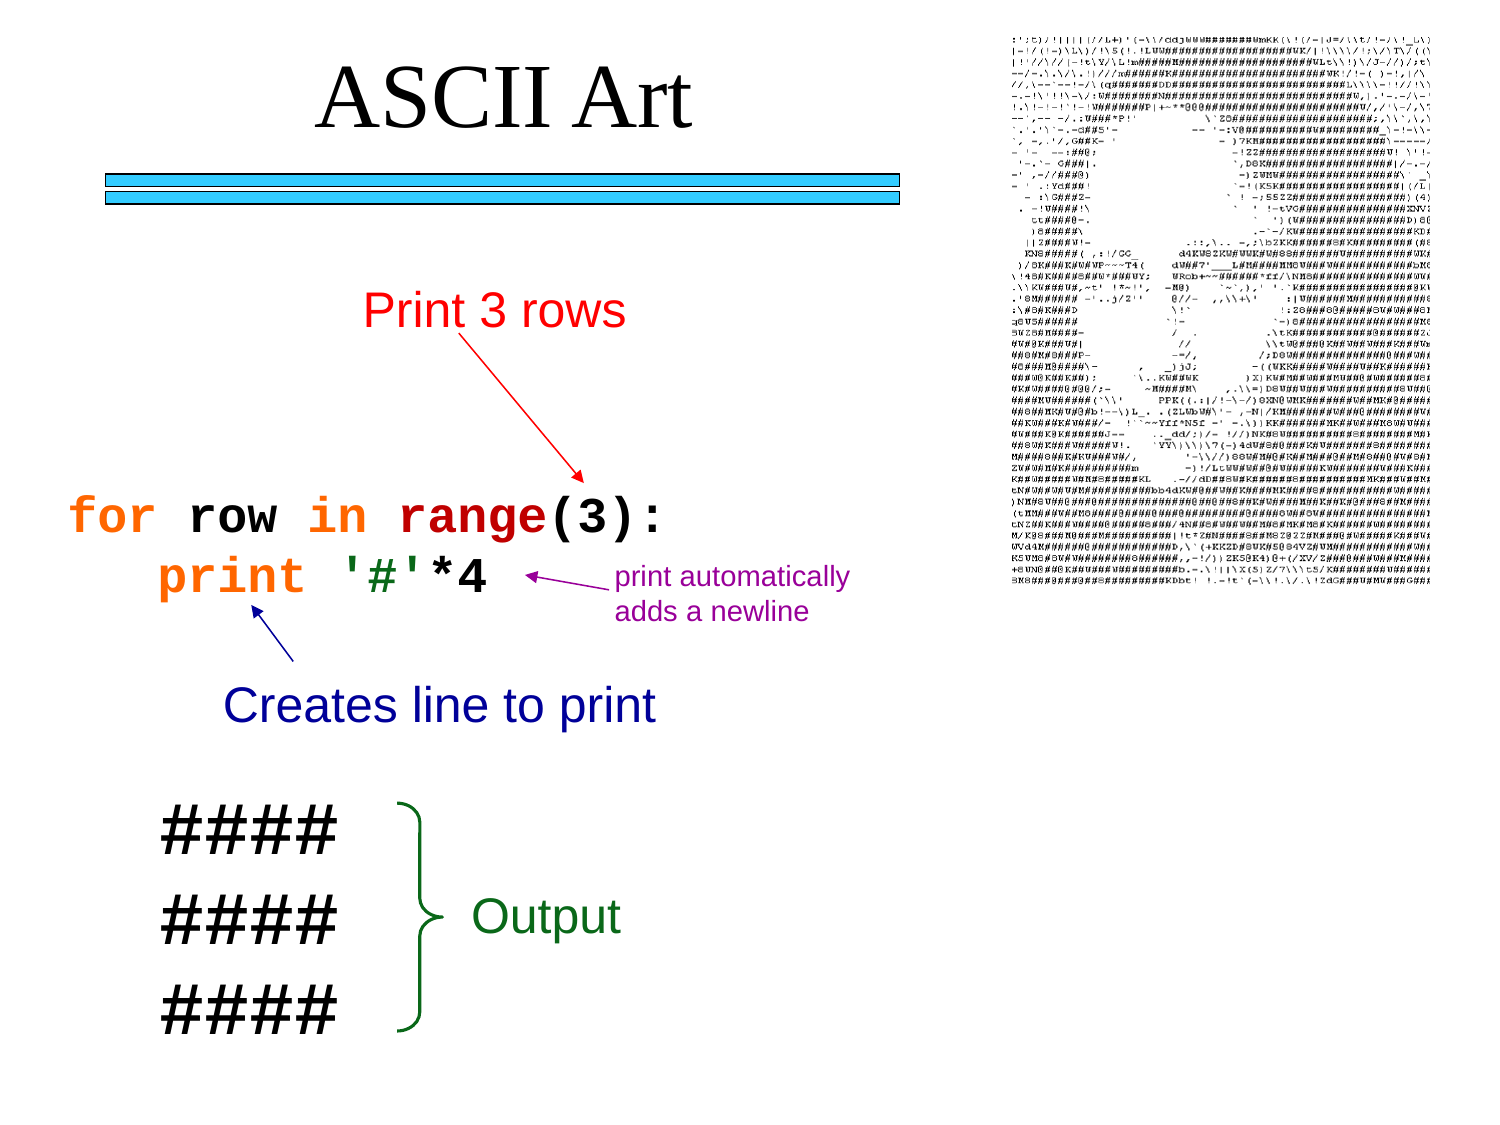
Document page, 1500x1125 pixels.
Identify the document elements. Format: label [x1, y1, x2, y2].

text_box [208, 665, 672, 741]
text_box [299, 28, 709, 154]
picture [1012, 37, 1430, 588]
text_box [145, 772, 355, 1057]
text_box [52, 270, 866, 662]
text_box [105, 173, 900, 205]
text_box [456, 875, 637, 951]
text_box [397, 803, 443, 1031]
